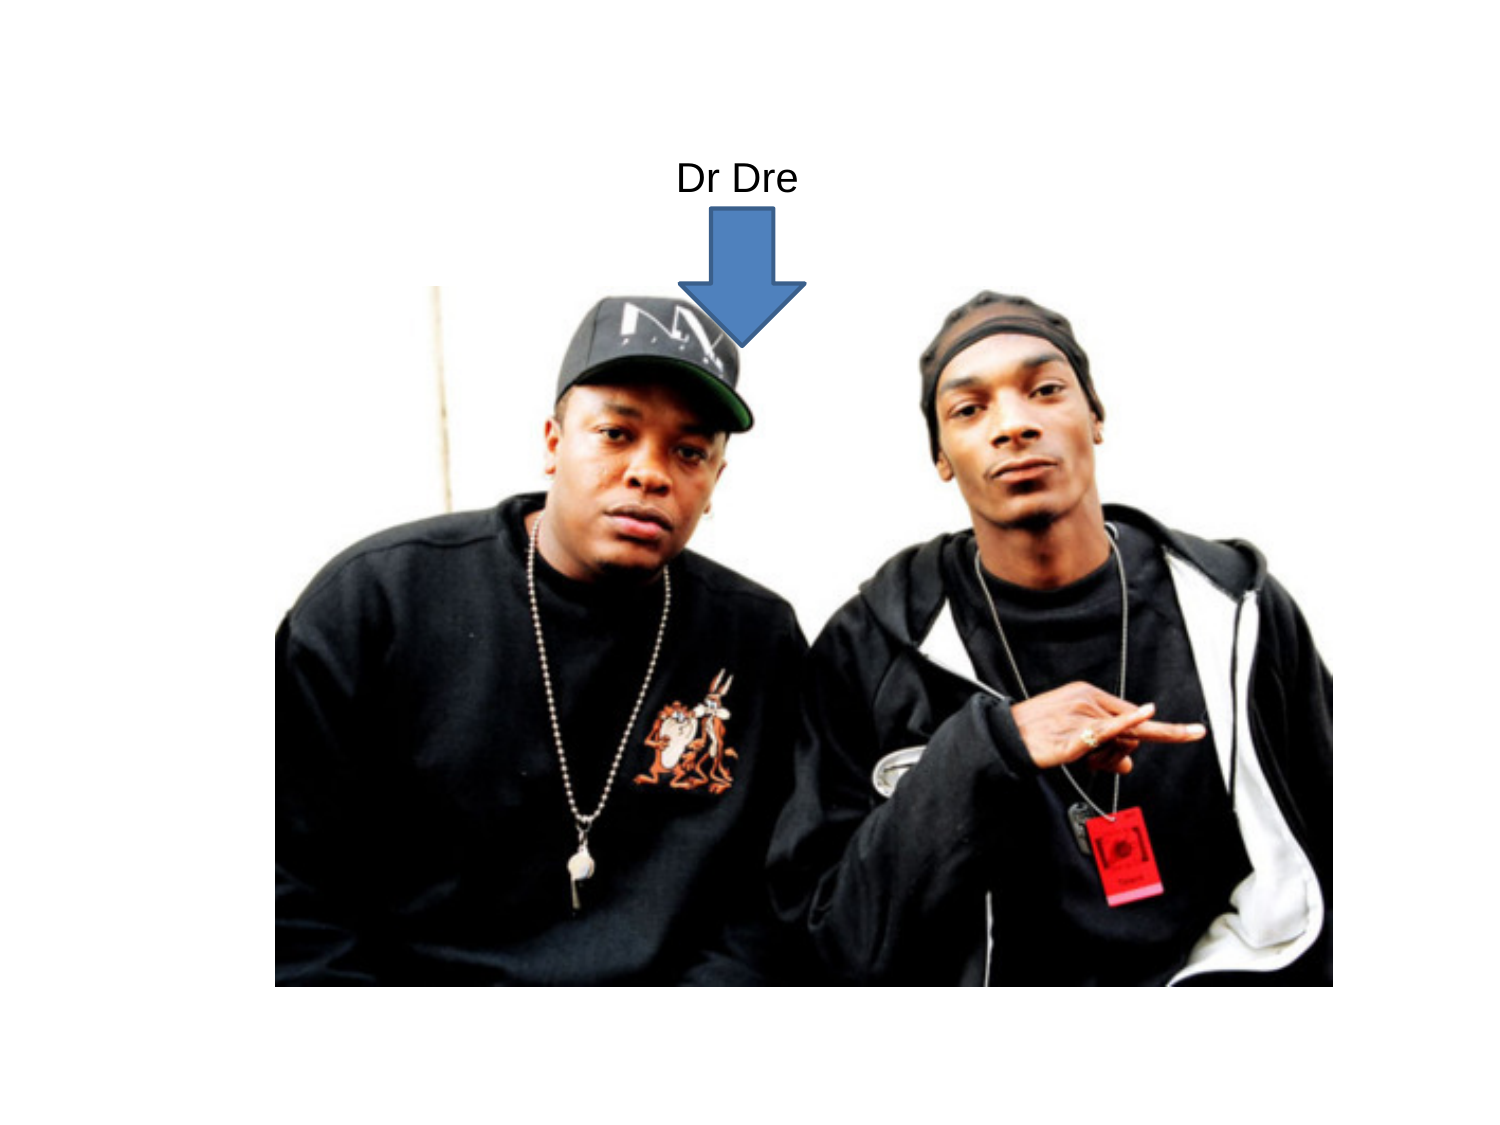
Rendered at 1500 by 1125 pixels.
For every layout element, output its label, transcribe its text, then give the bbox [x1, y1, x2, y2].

text_box Dr Dre [487, 142, 988, 208]
text_box [677, 206, 807, 284]
picture [274, 286, 1333, 988]
